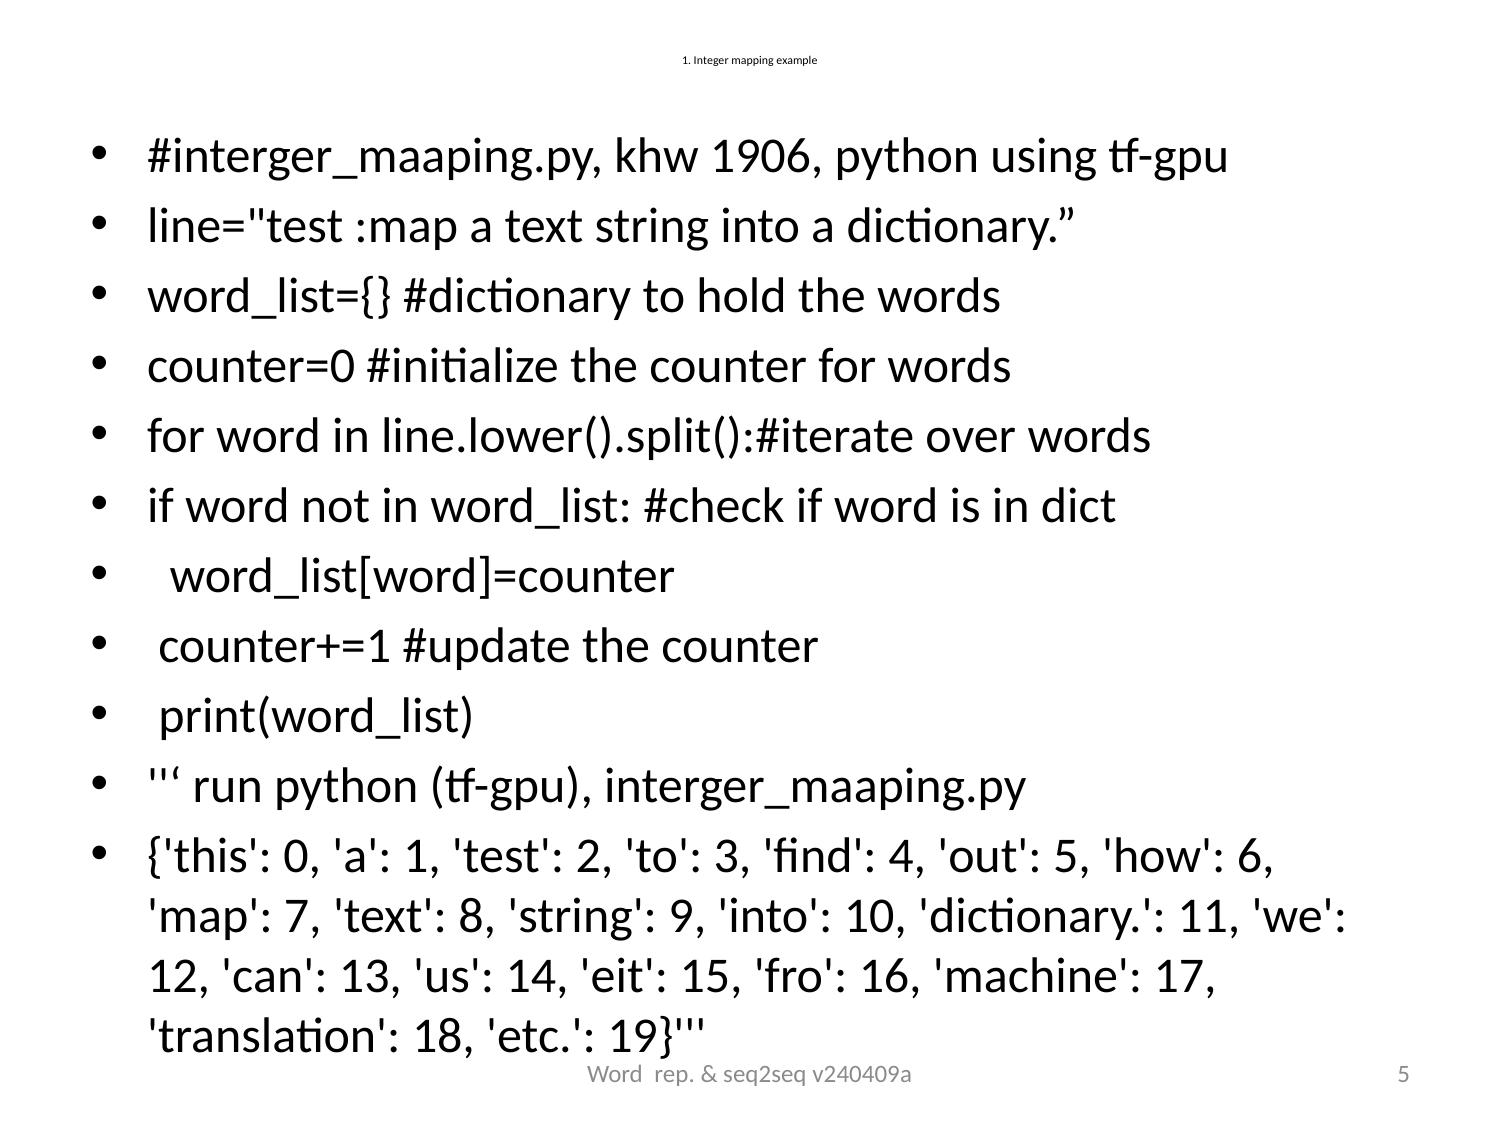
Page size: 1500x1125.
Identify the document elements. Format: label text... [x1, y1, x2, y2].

footer Word rep. & seq2seq v240409a [512, 1042, 988, 1103]
slide_number 5 [1074, 1042, 1425, 1103]
title 1. Integer mapping example [75, 45, 1425, 75]
list #interger_maaping.py, khw 1906, python using tf-gpu line="test :map a text string into a dictionary.” word_list={} #dictionary to hold the words counter=0 #initialize the counter for words for word in line.lower().split():#iterate over words if word not in word_list: #check if word is in dict word_list[word]=counter counter+=1 #update the counter print(word_list) ''‘ run python (tf-gpu), interger_maaping.py {'this': 0, 'a': 1, 'test': 2, 'to': 3, 'find': 4, 'out': 5, 'how': 6, 'map': 7, 'text': 8, 'string': 9, 'into': 10, 'dictionary.': 11, 'we': 12, 'can': 13, 'us': 14, 'eit': 15, 'fro': 16, 'machine': 17, 'translation': 18, 'etc.': 19}''' [75, 115, 1426, 1103]
